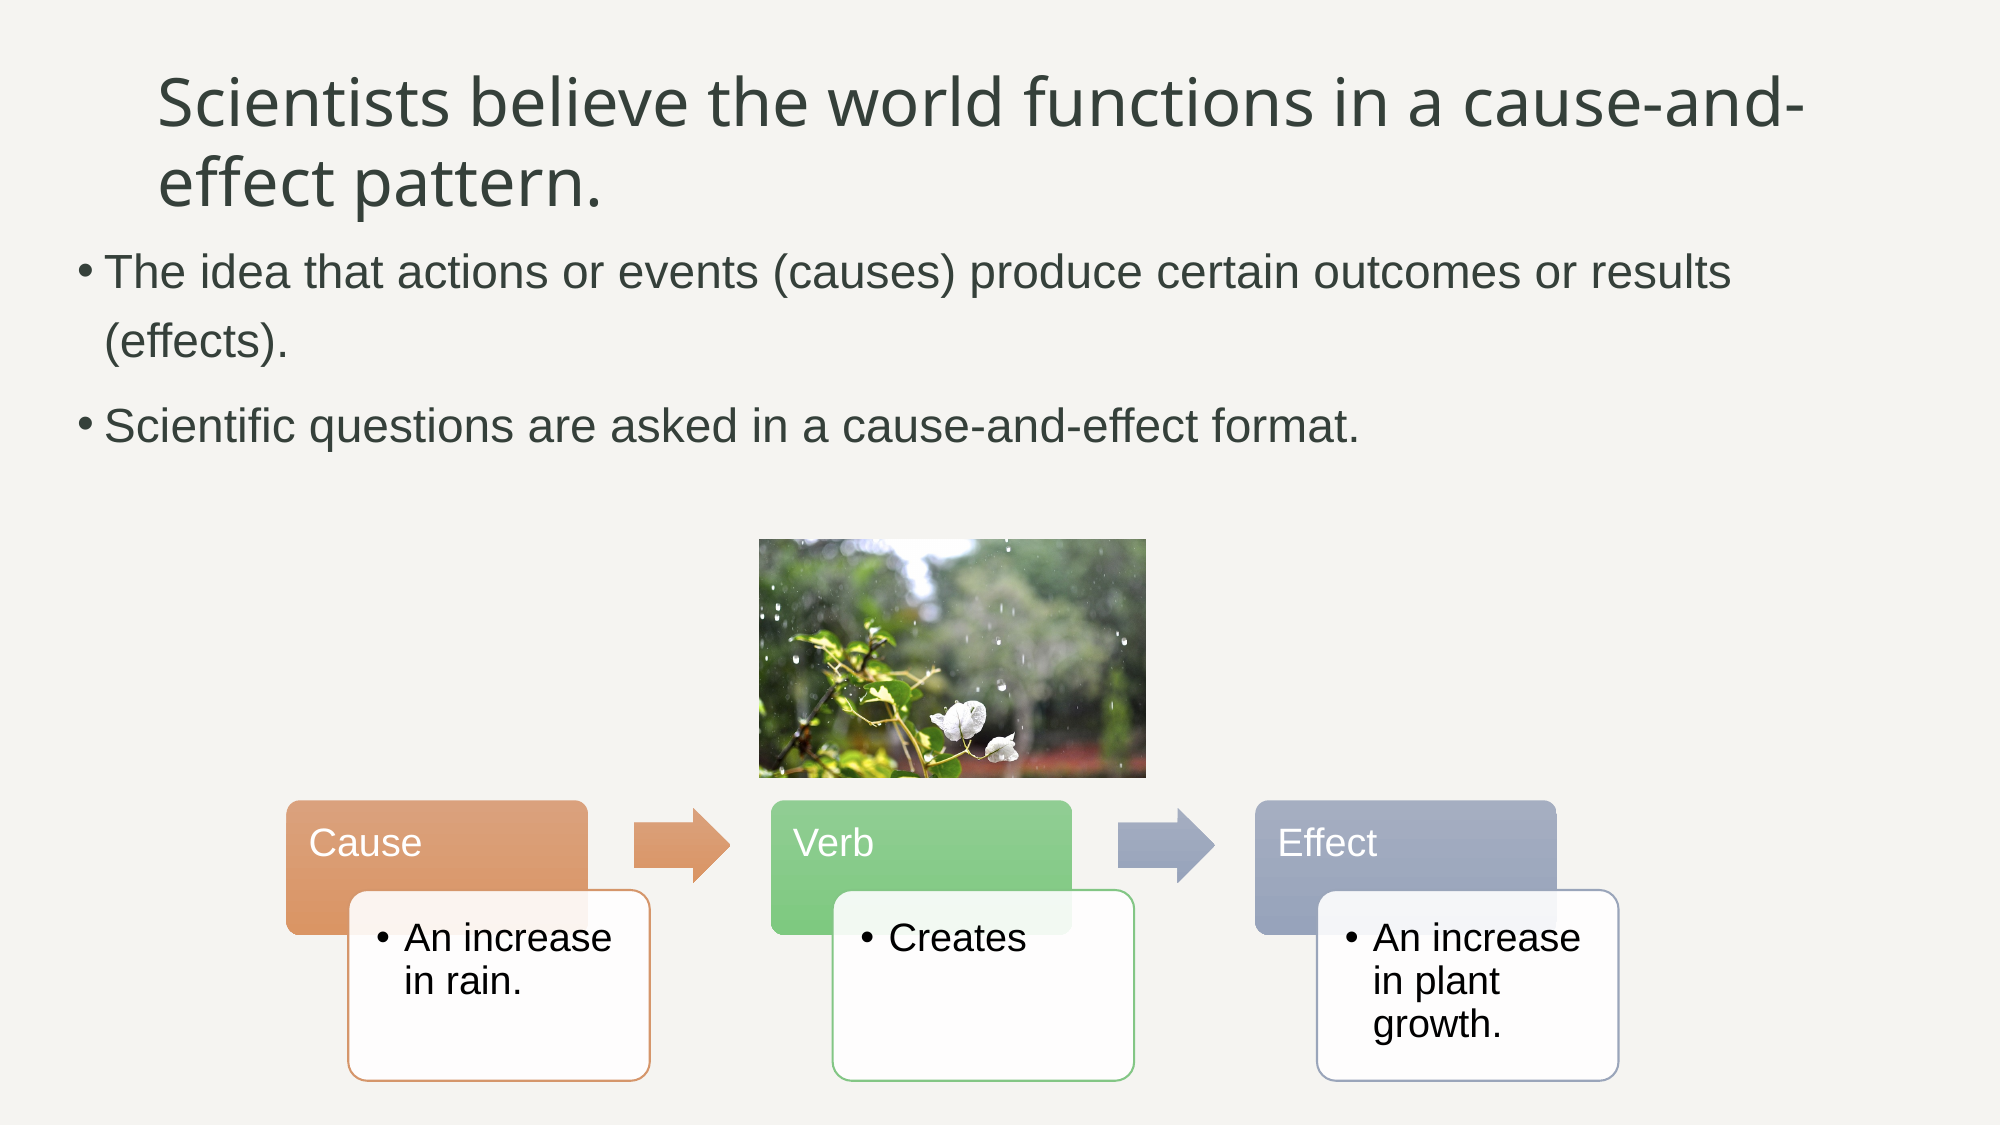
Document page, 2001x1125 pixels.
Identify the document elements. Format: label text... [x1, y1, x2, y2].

picture [759, 539, 1146, 778]
title Scientists believe the world functions in a cause-and-effect pattern. [142, 20, 1858, 221]
list The idea that actions or events (causes) produce certain outcomes or results (effects). Scientific questions are asked in a cause-and-effect format. [62, 221, 1938, 460]
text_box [286, 799, 1619, 1081]
